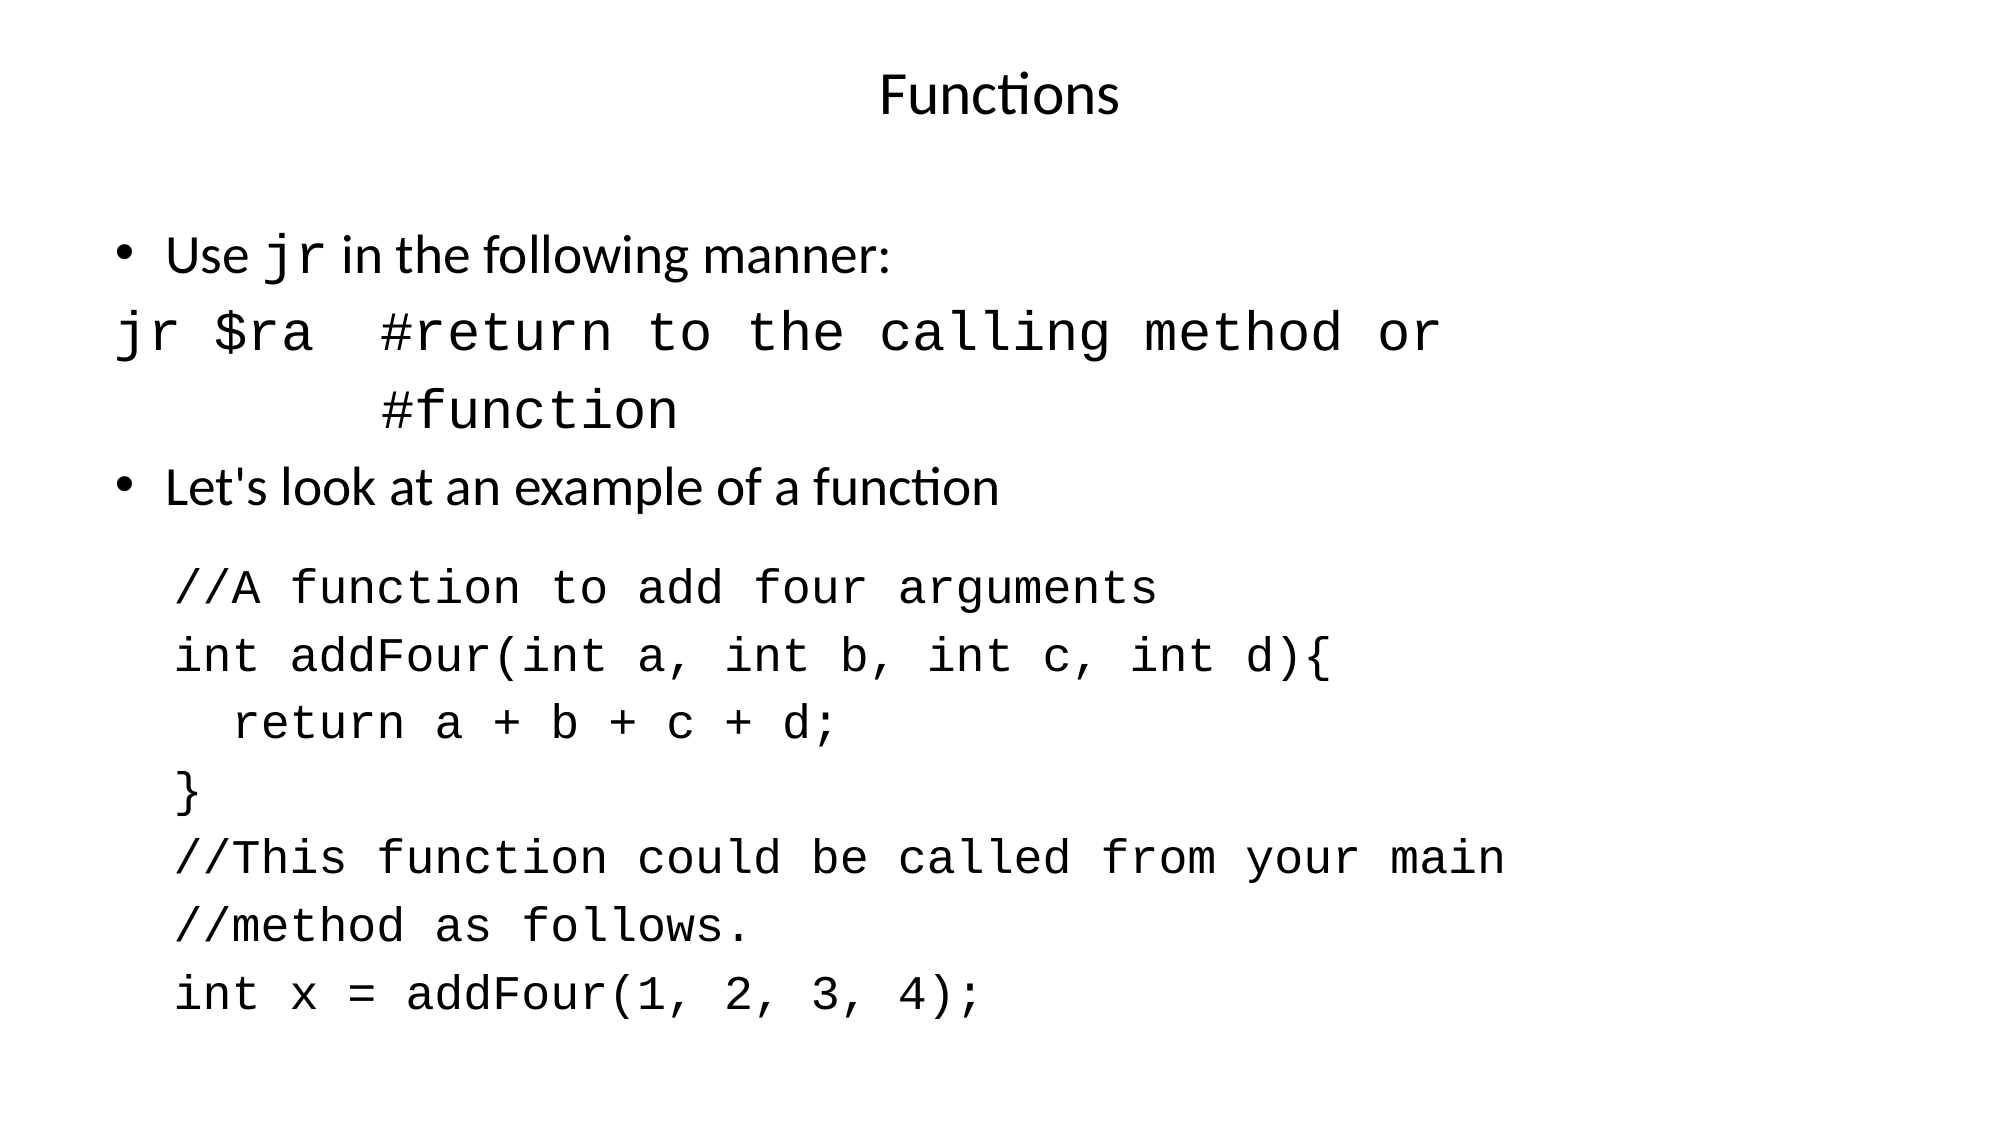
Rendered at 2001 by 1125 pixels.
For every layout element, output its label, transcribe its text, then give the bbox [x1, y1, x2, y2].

list Use jr in the following manner: jr $ra #return to the calling method or #function Let's look at an example of a function //A function to add four arguments int addFour(int a, int b, int c, int d){ return a + b + c + d; } //This function could be called from your main //method as follows. int x = addFour(1, 2, 3, 4); [99, 210, 1900, 1033]
title Functions [99, 45, 1900, 135]
